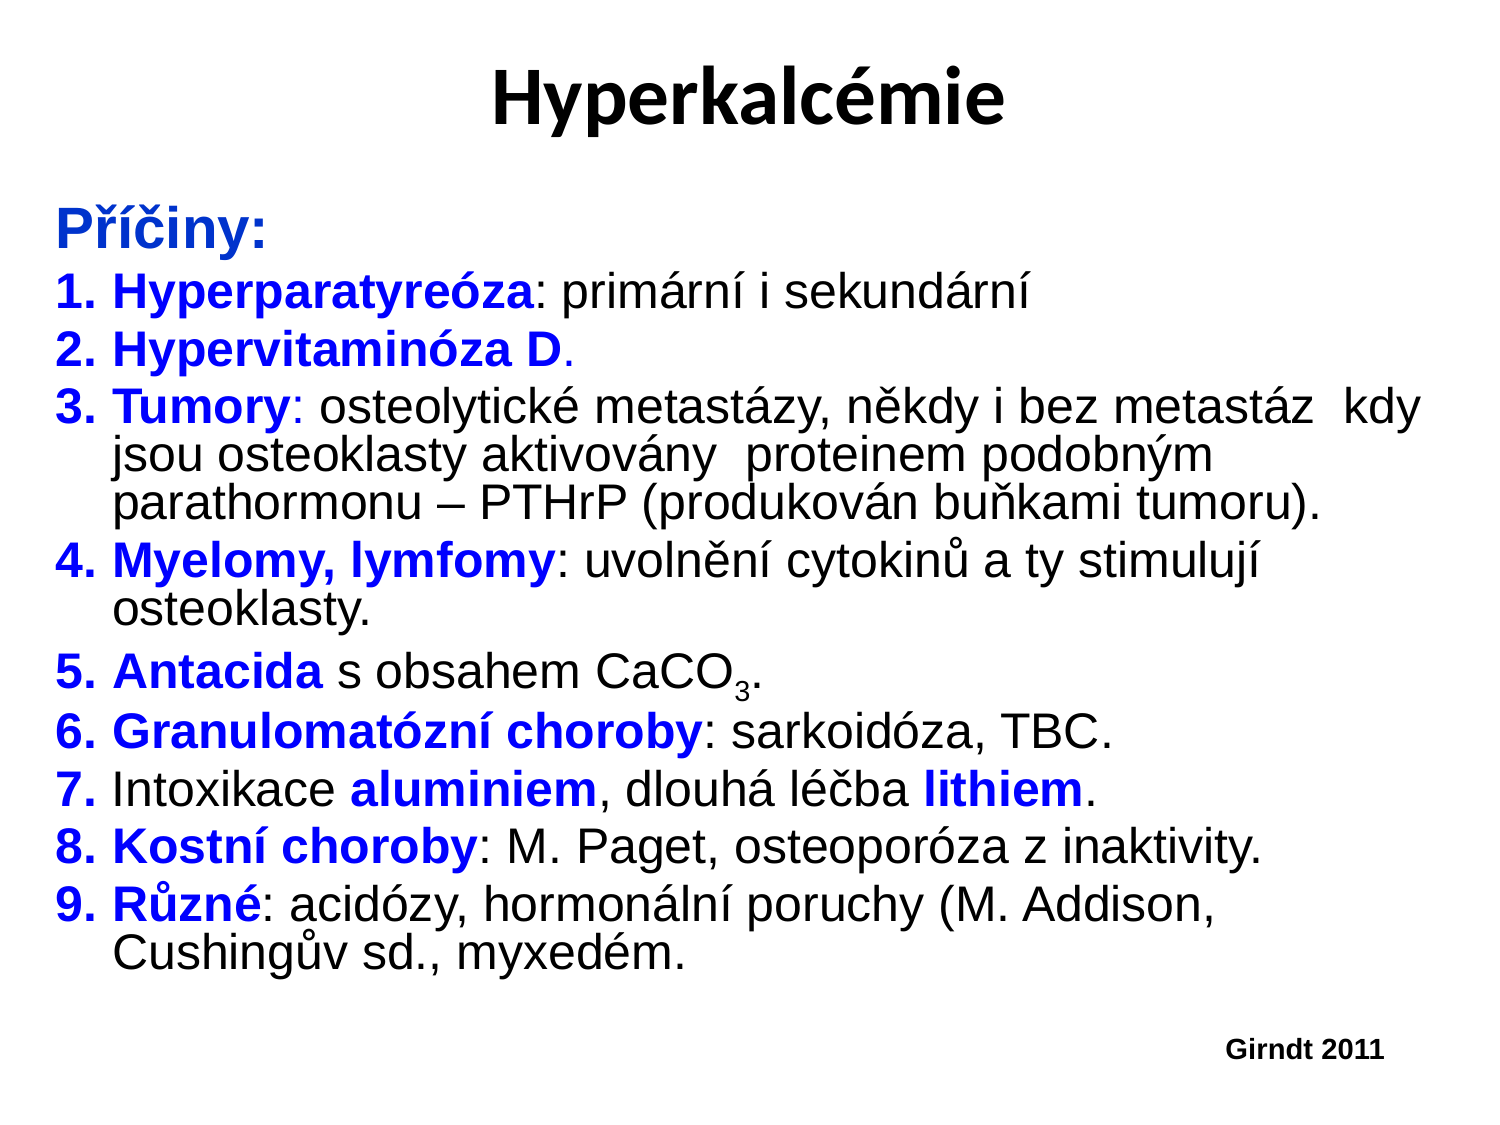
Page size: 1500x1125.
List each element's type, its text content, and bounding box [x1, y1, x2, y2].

text_box Hyperkalcémie [352, 33, 1147, 149]
text_box Příčiny: Hyperparatyreóza: primární i sekundární Hypervitaminóza D. Tumory: osteolytické metastázy, někdy i bez metastáz kdy jsou osteoklasty aktivovány proteinem podobným parathormonu – PTHrP (produkován buňkami tumoru). Myelomy, lymfomy: uvolnění cytokinů a ty stimulují osteoklasty. Antacida s obsahem CaCO3. Granulomatózní choroby: sarkoidóza, TBC. 7. Intoxikace aluminiem, dlouhá léčba lithiem. Kostní choroby: M. Paget, osteoporóza z inaktivity. Různé: acidózy, hormonální poruchy (M. Addison, Cushingův sd., myxedém. [41, 196, 1459, 1051]
text_box Girndt 2011 [1210, 1051, 1424, 1073]
